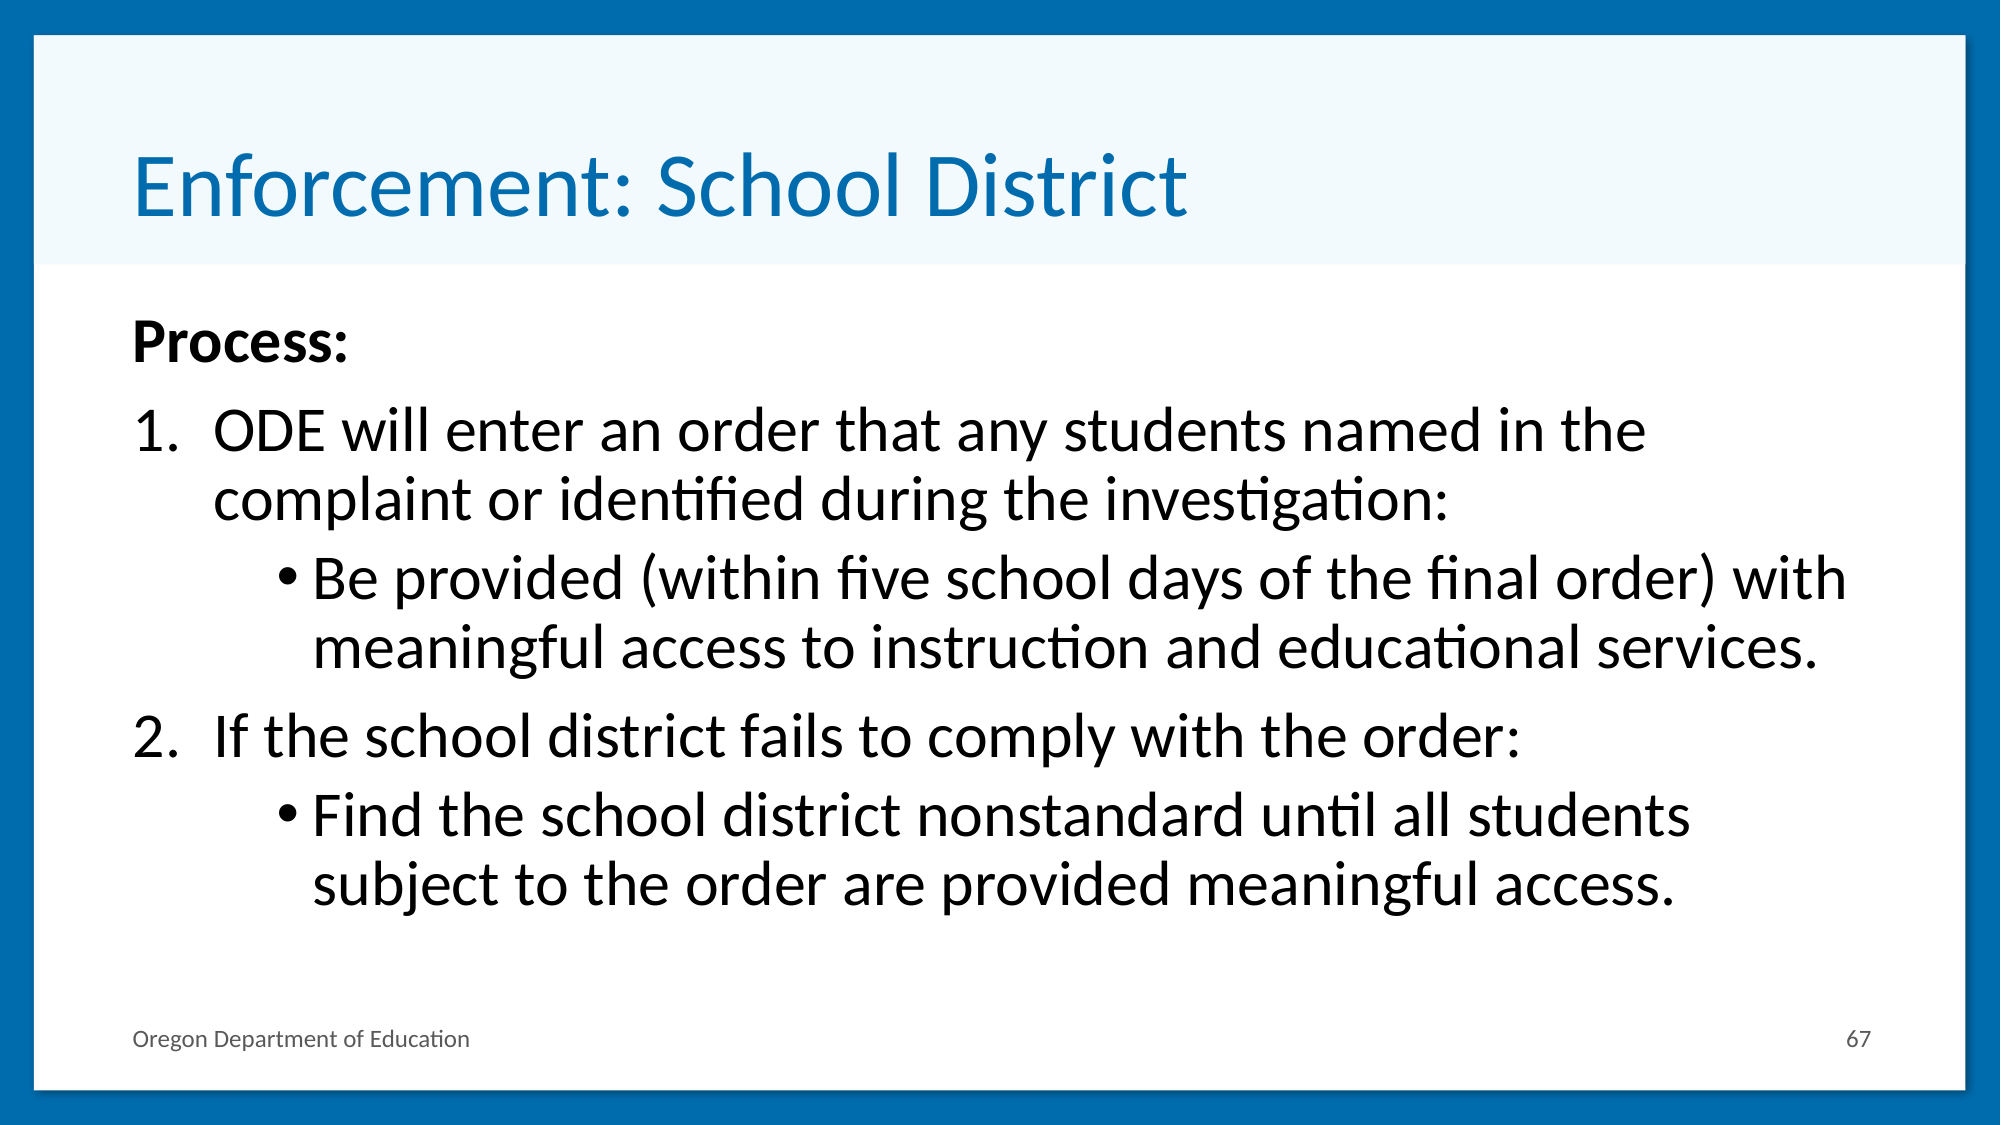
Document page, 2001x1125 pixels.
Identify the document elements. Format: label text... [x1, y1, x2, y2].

list Process: ODE will enter an order that any students named in the complaint or identified during the investigation: Be provided (within five school days of the final order) with meaningful access to instruction and educational services. If the school district fails to comply with the order: Find the school district nonstandard until all students subject to the order are provided meaningful access. [117, 299, 1887, 974]
footer Oregon Department of Education [117, 1007, 588, 1068]
title Enforcement: School District [117, 75, 1887, 244]
slide_number 67 [1412, 1007, 1887, 1068]
